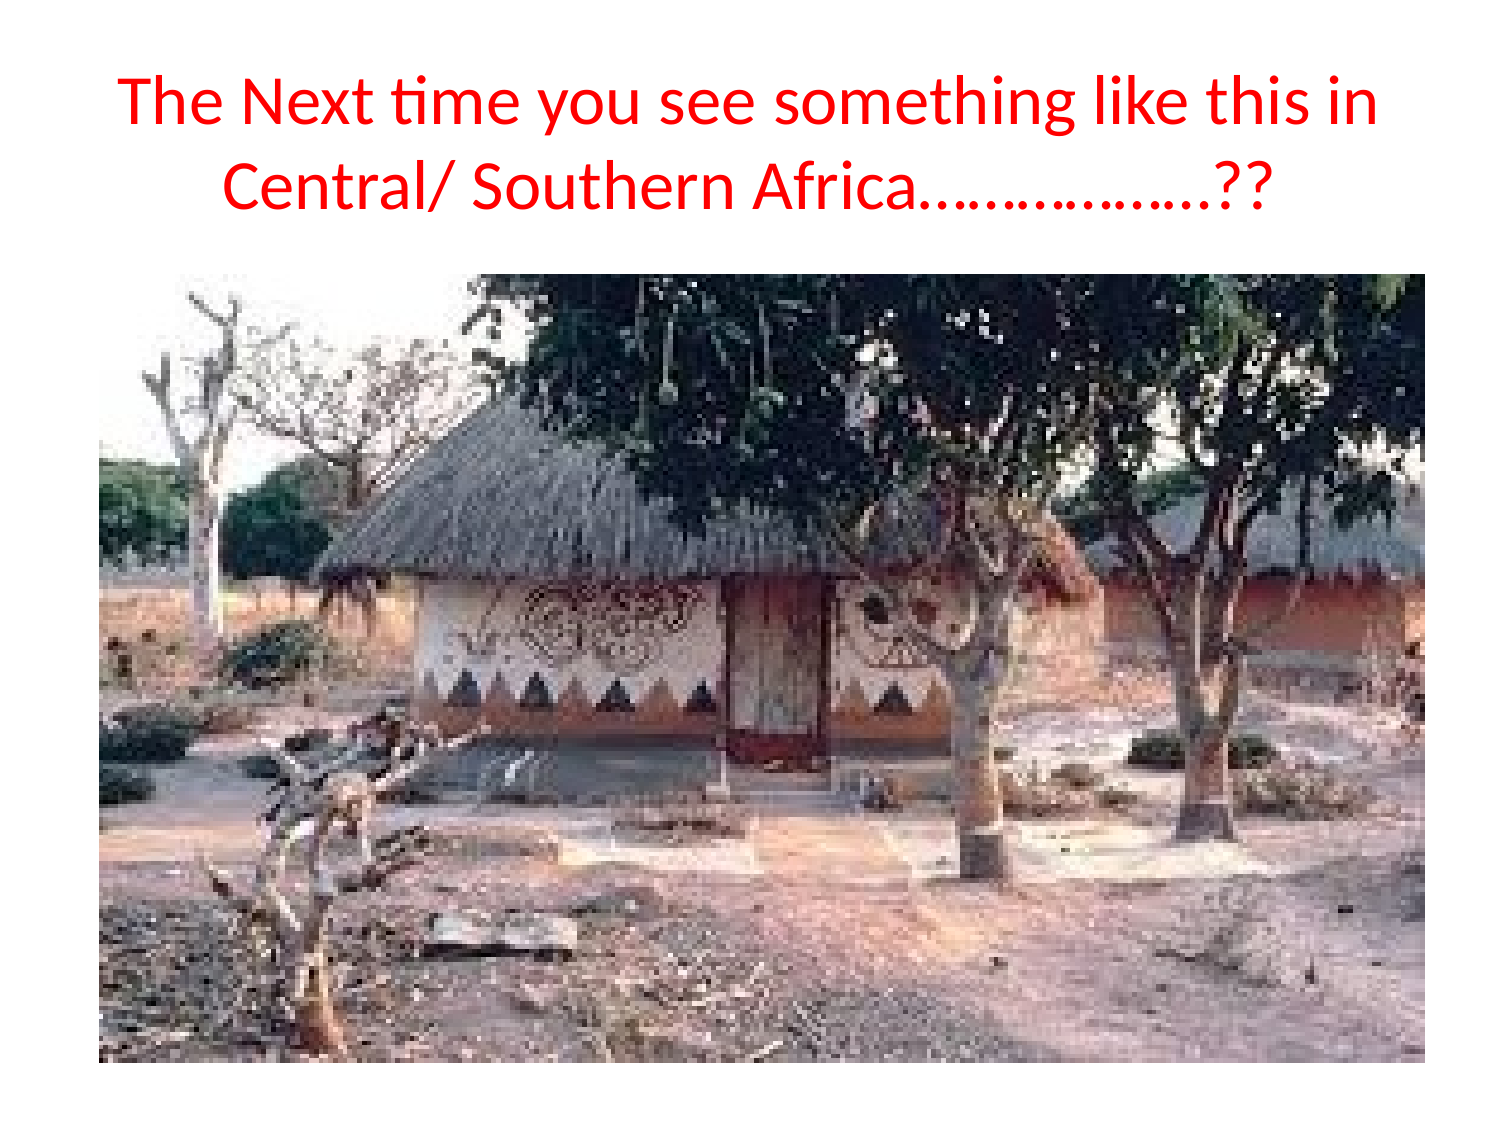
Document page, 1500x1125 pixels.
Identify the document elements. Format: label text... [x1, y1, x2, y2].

picture [99, 274, 1426, 1063]
title The Next time you see something like this in Central/ Southern Africa………………?? [75, 45, 1425, 233]
